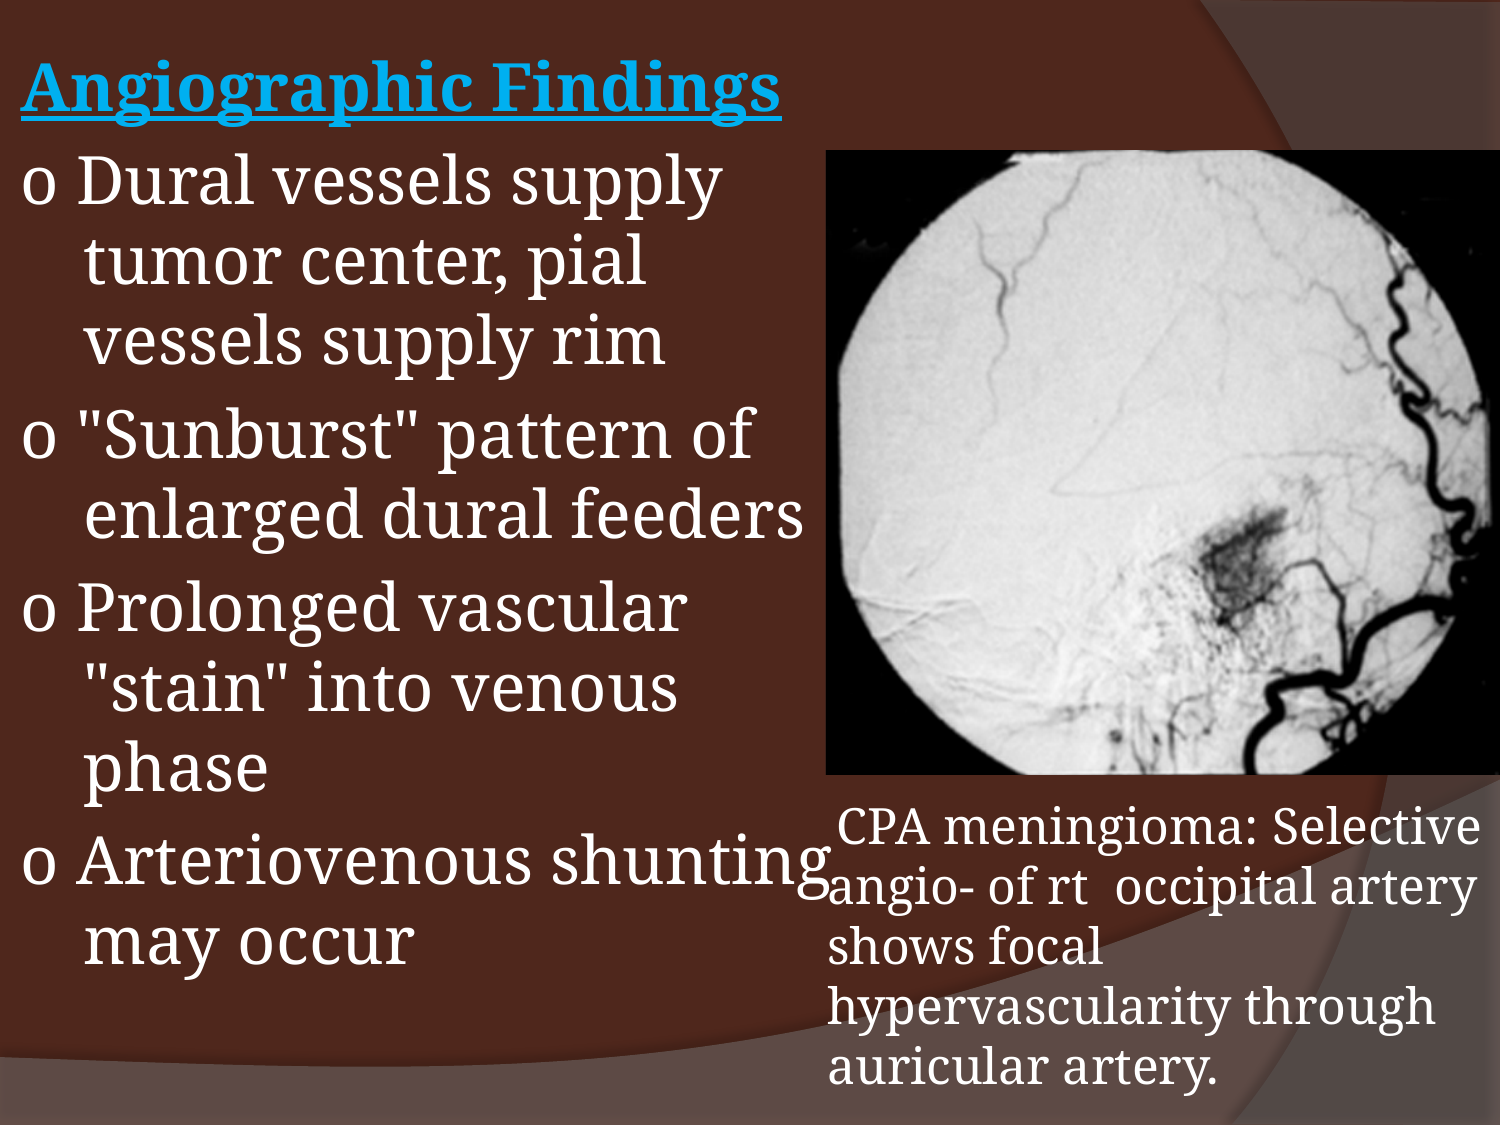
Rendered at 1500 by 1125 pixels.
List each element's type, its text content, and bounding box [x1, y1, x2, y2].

list Angiographic Findings o Dural vessels supply tumor center, pial vessels supply rim o "Sunburst" pattern of enlarged dural feeders o Prolonged vascular "stain" into venous phase o Arteriovenous shunting may occur [0, 37, 863, 1125]
picture [825, 149, 1500, 776]
text_box CPA meningioma: Selective angio- of rt occipital artery shows focal hypervascularity through auricular artery. [812, 787, 1500, 1103]
